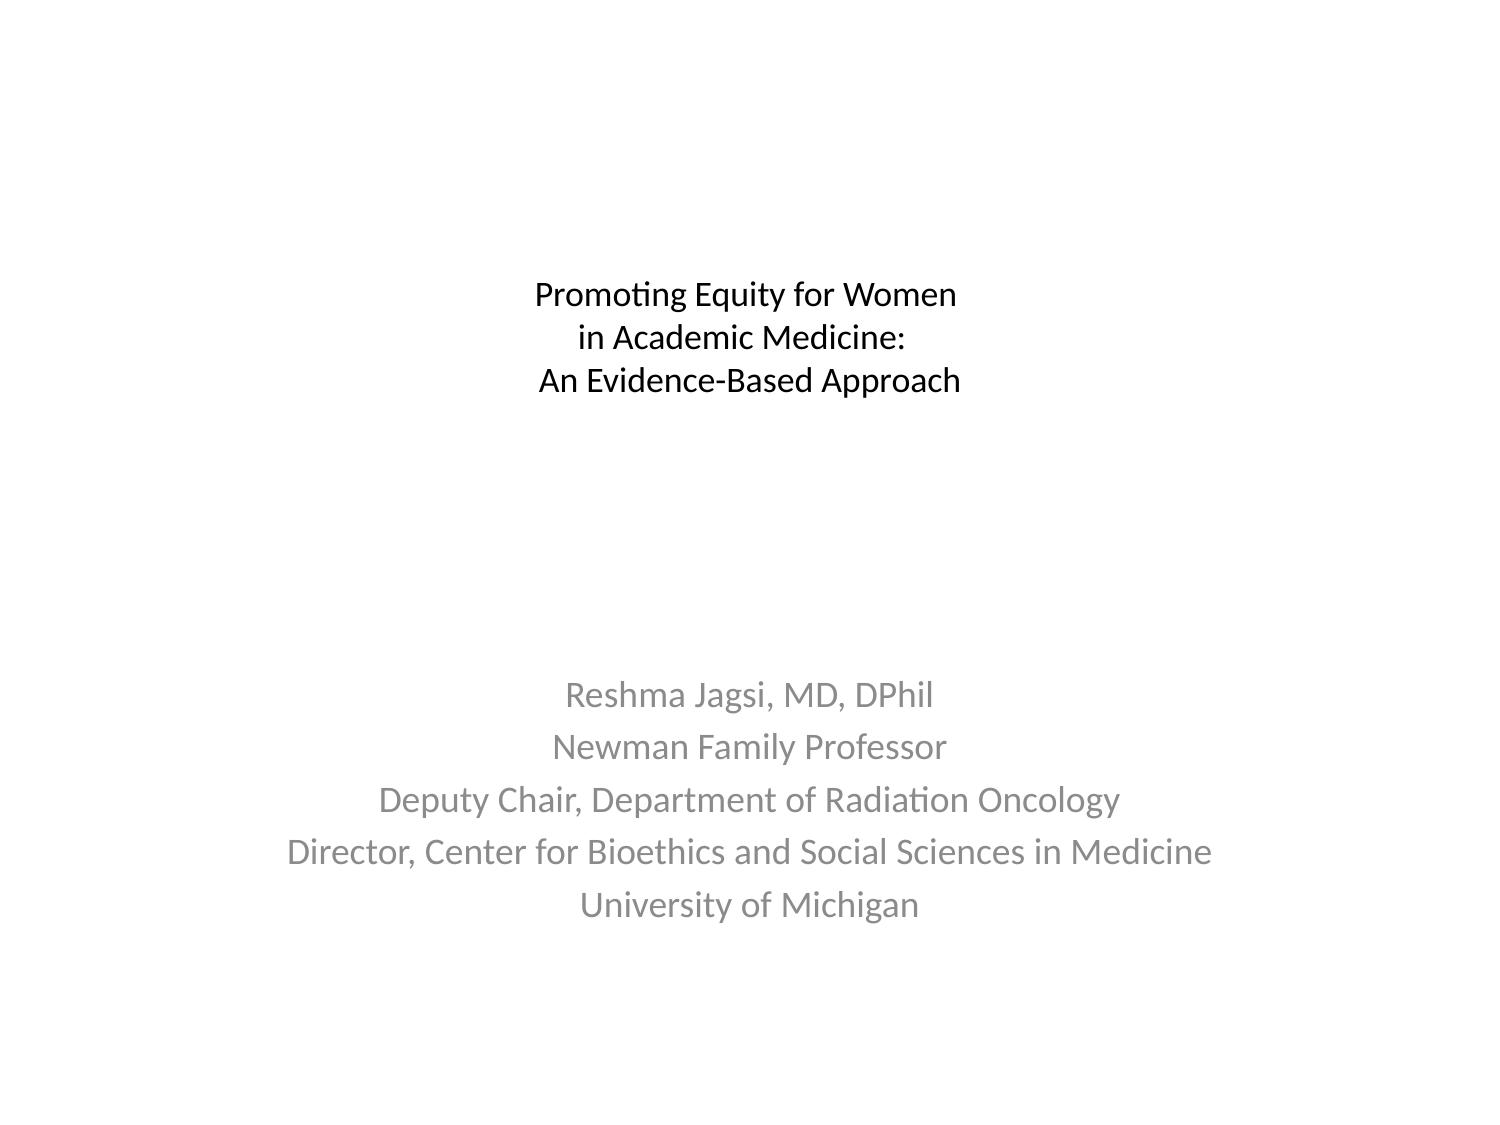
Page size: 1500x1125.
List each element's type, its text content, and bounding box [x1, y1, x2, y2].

subtitle Reshma Jagsi, MD, DPhil Newman Family Professor Deputy Chair, Department of Radiation Oncology Director, Center for Bioethics and Social Sciences in Medicine University of Michigan [87, 662, 1413, 950]
title Promoting Equity for Women in Academic Medicine: An Evidence-Based Approach [50, 262, 1450, 450]
